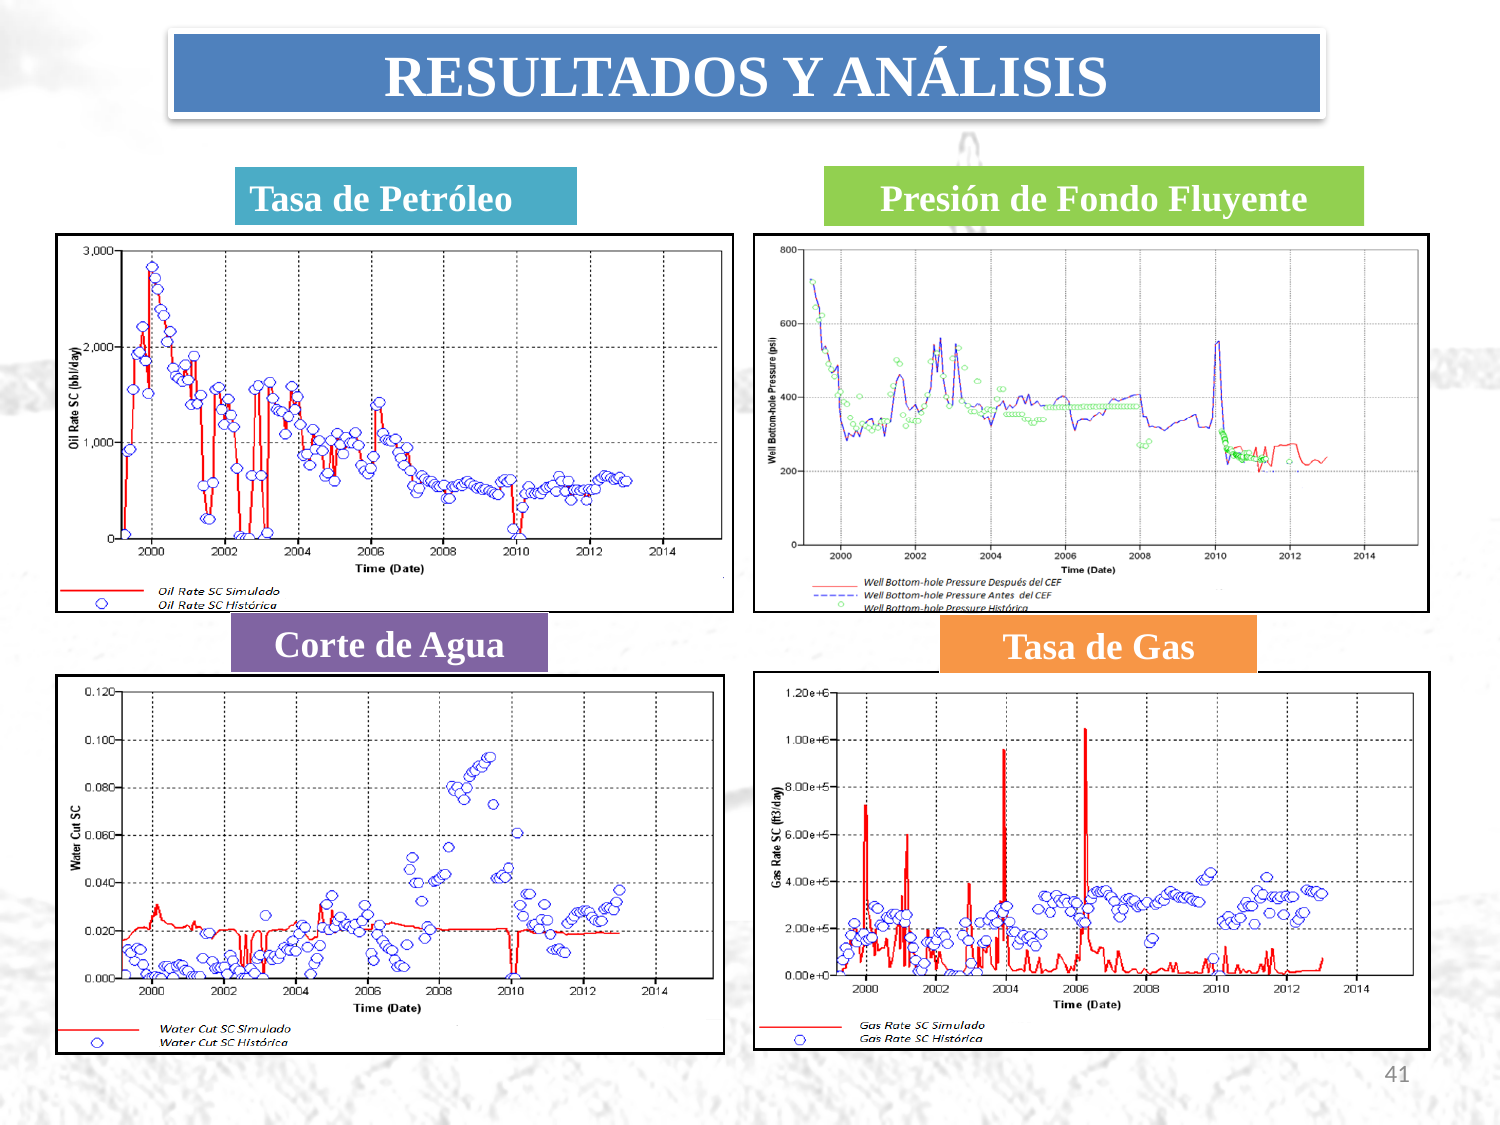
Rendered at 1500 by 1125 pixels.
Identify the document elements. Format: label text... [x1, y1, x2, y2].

text_box RESULTADOS Y ANÁLISIS [168, 28, 1326, 119]
slide_number 41 [1074, 1067, 1425, 1103]
picture [0, 0, 1500, 1125]
text_box Presión de Fondo Fluyente [824, 166, 1365, 226]
text_box Tasa de Petróleo [234, 166, 578, 226]
